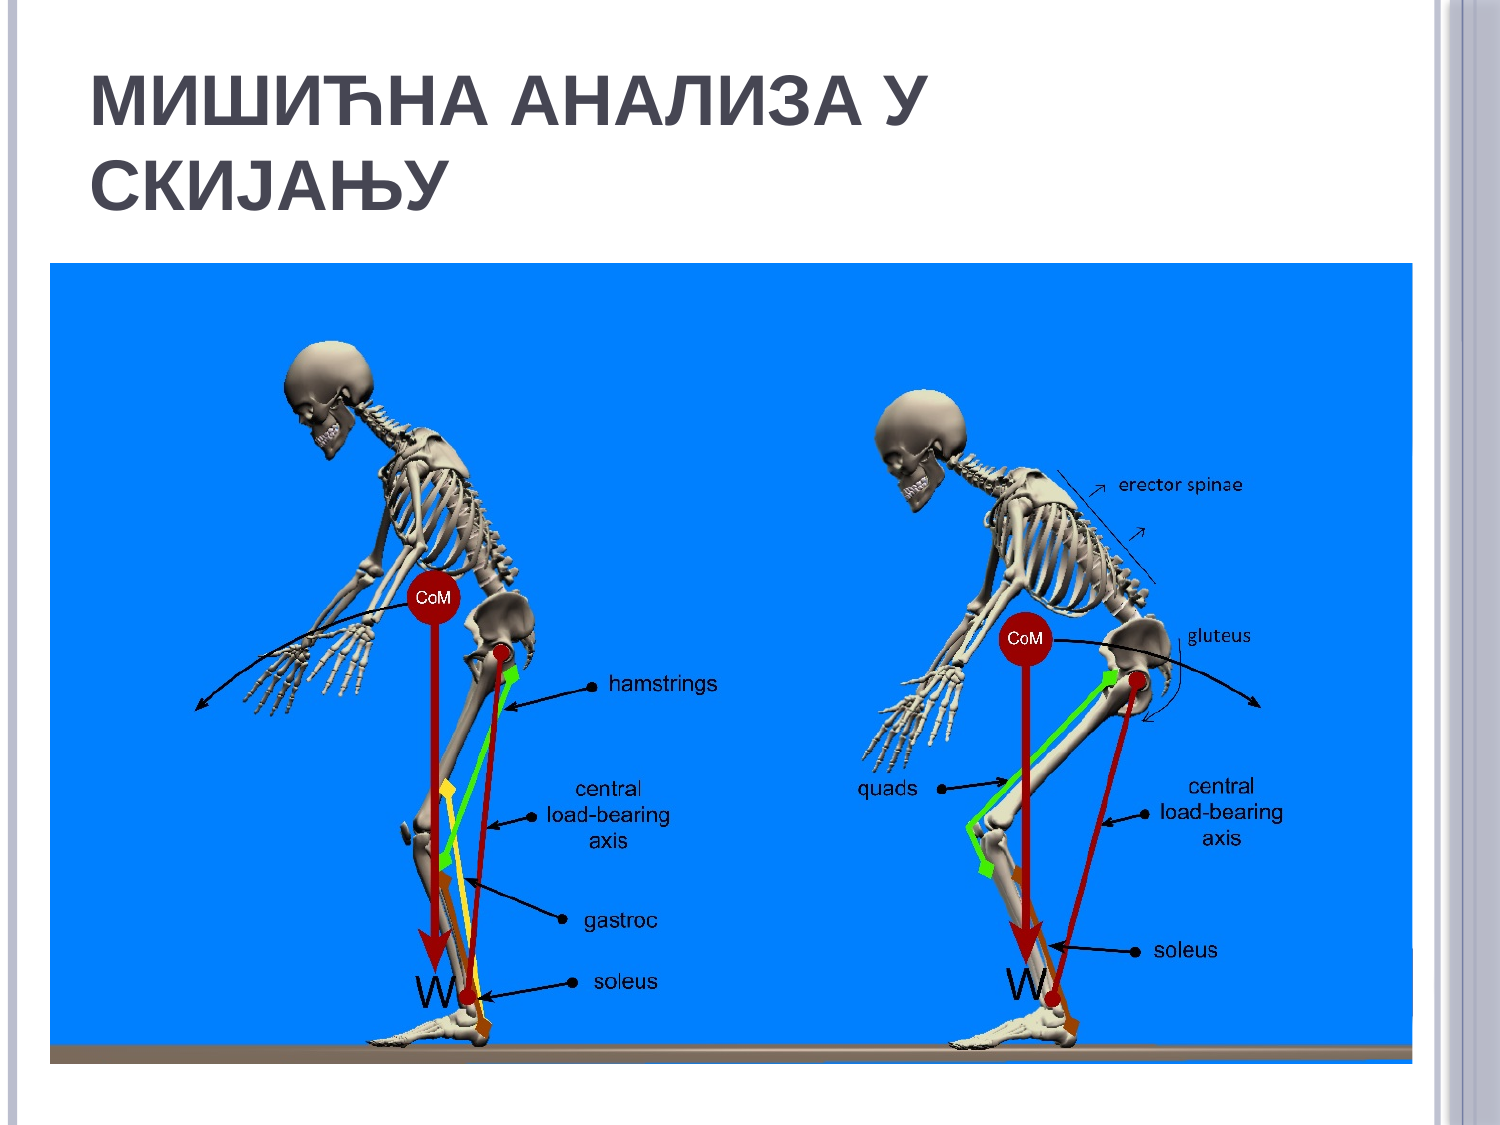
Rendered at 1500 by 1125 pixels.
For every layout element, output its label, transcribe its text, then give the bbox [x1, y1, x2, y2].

picture [49, 261, 1413, 1065]
title Мишићна анализа у скијању [75, 45, 1300, 233]
